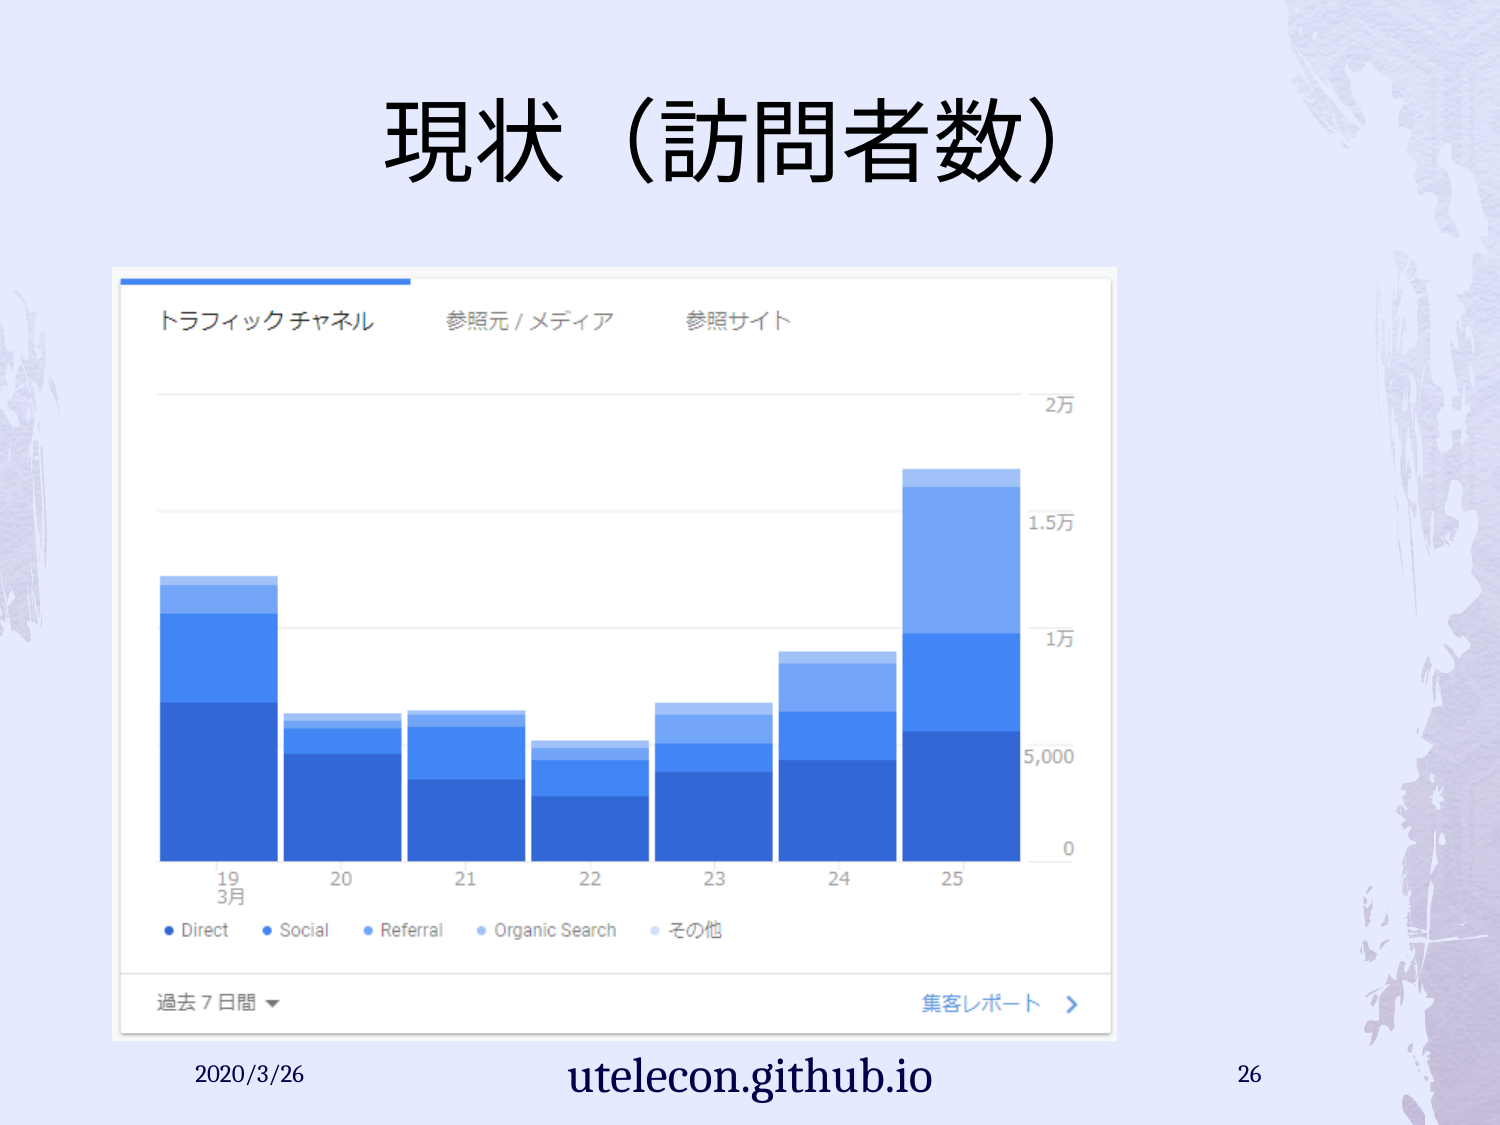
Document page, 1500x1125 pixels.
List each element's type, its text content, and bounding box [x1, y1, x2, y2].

slide_number 26 [1074, 1042, 1425, 1103]
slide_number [75, 1042, 425, 1103]
title 現状（訪問者数） [75, 45, 1425, 233]
picture [111, 266, 1117, 1041]
footer utelecon.github.io [512, 1056, 988, 1103]
